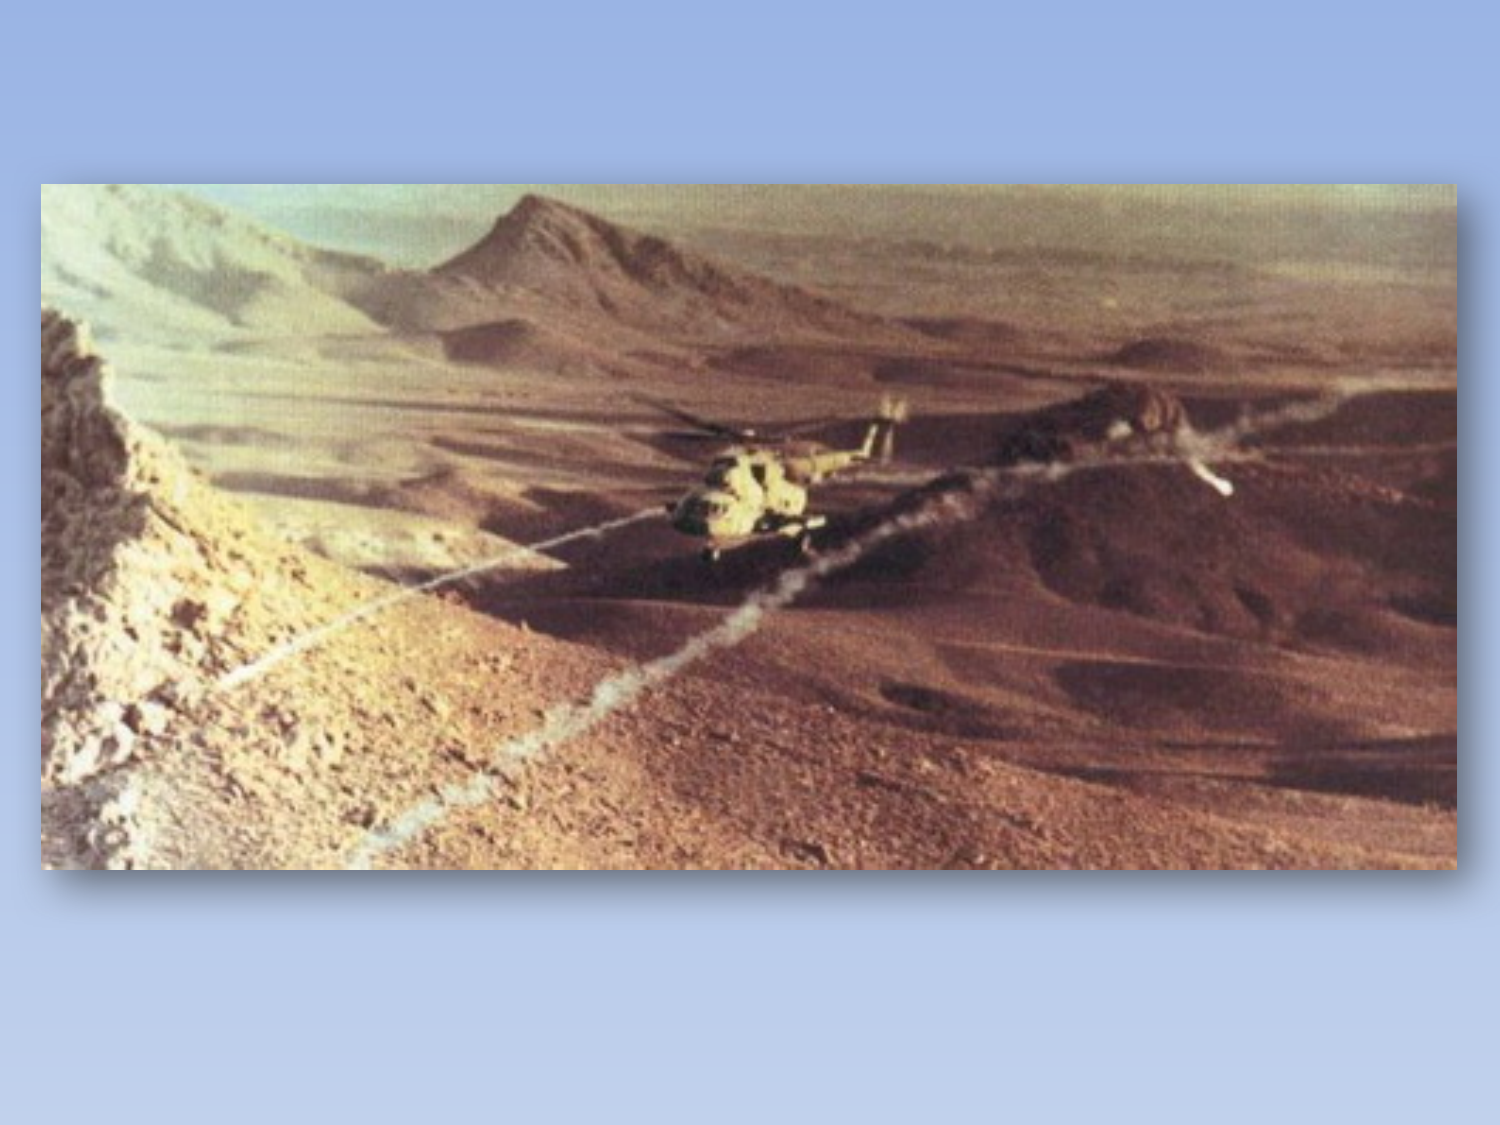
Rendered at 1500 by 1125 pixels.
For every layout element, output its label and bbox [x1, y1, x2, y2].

picture [40, 184, 1457, 870]
